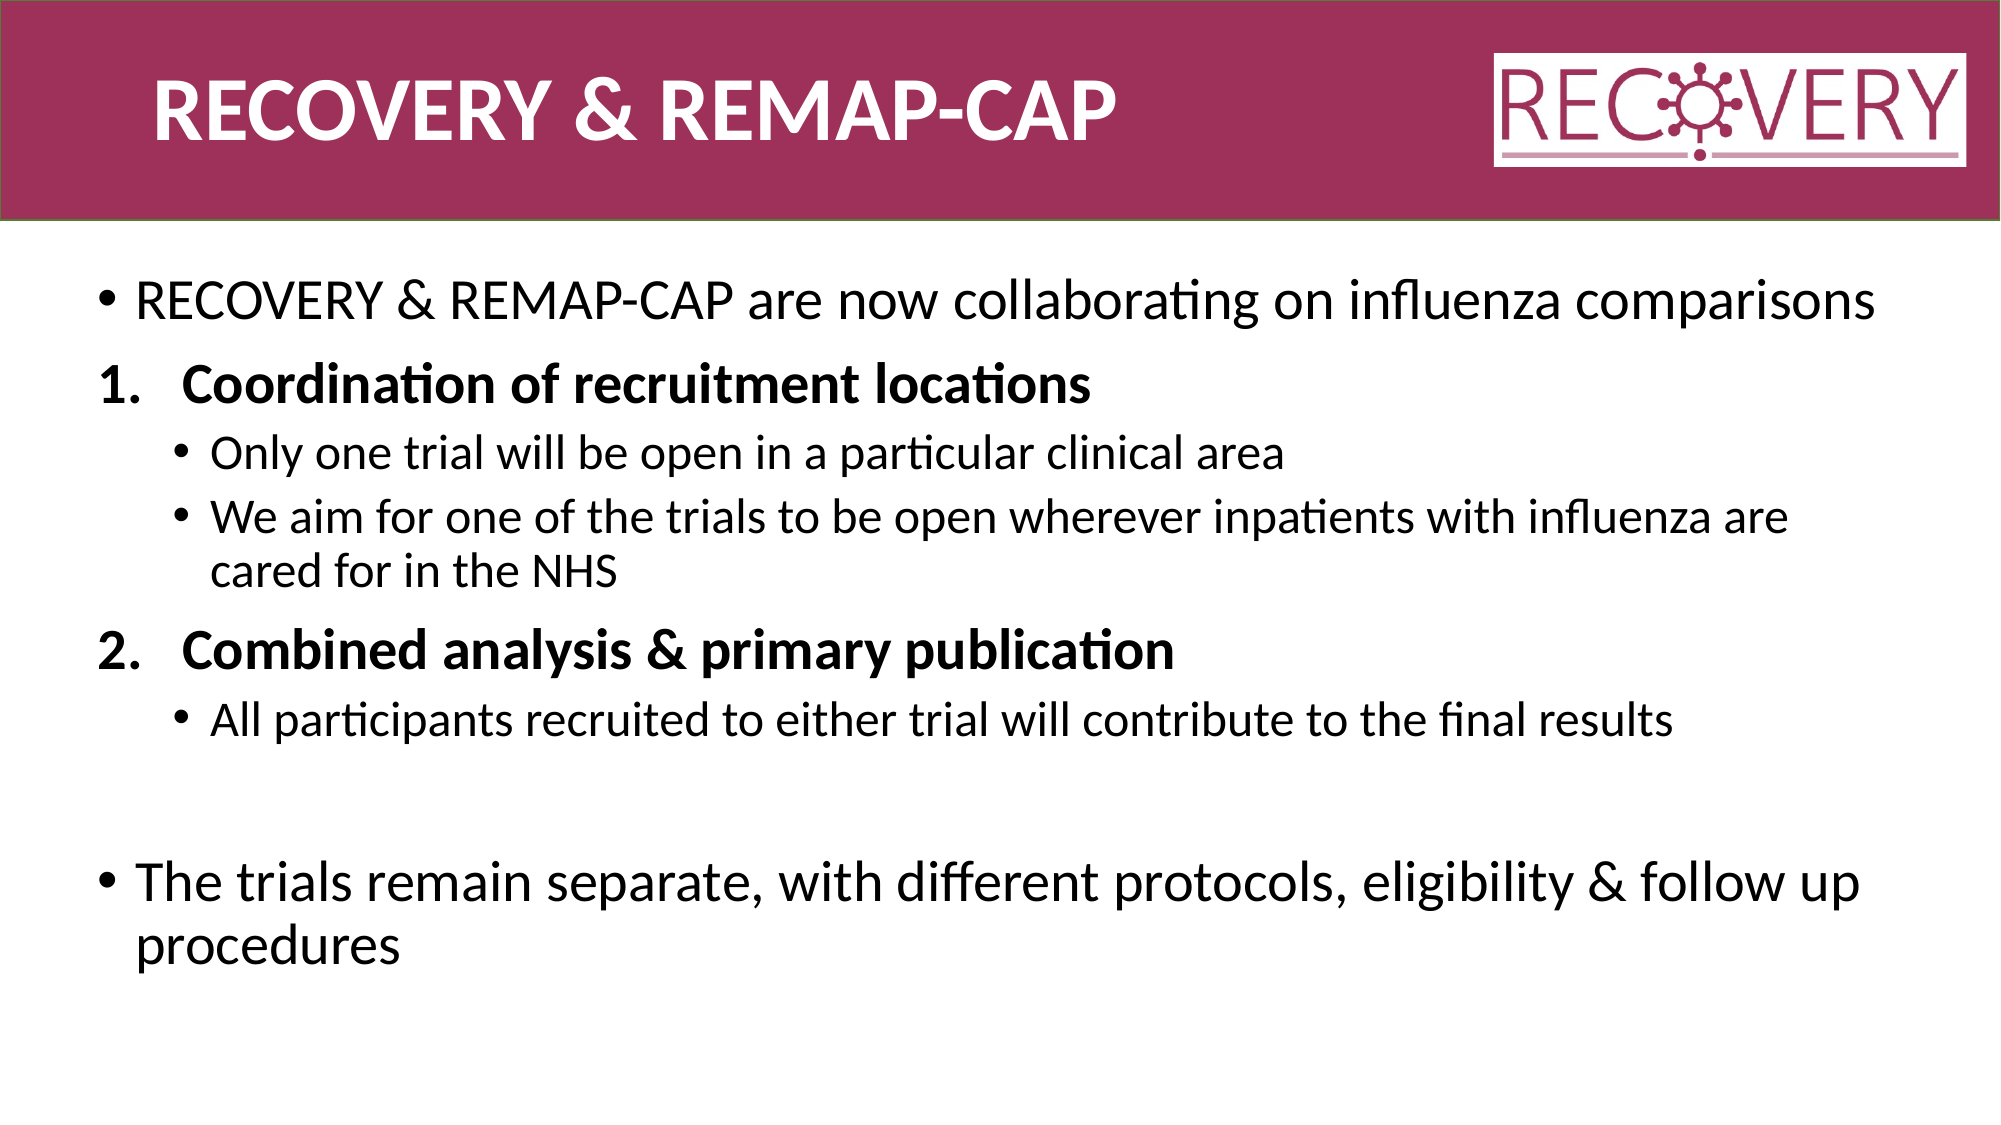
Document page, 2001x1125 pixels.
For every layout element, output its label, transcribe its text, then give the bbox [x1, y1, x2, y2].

list RECOVERY & REMAP-CAP are now collaborating on influenza comparisons Coordination of recruitment locations Only one trial will be open in a particular clinical area We aim for one of the trials to be open wherever inpatients with influenza are cared for in the NHS Combined analysis & primary publication All participants recruited to either trial will contribute to the final results The trials remain separate, with different protocols, eligibility & follow up procedures [82, 261, 1917, 1014]
title RECOVERY & REMAP-CAP [137, 2, 1863, 220]
picture [1863, 53, 1967, 167]
